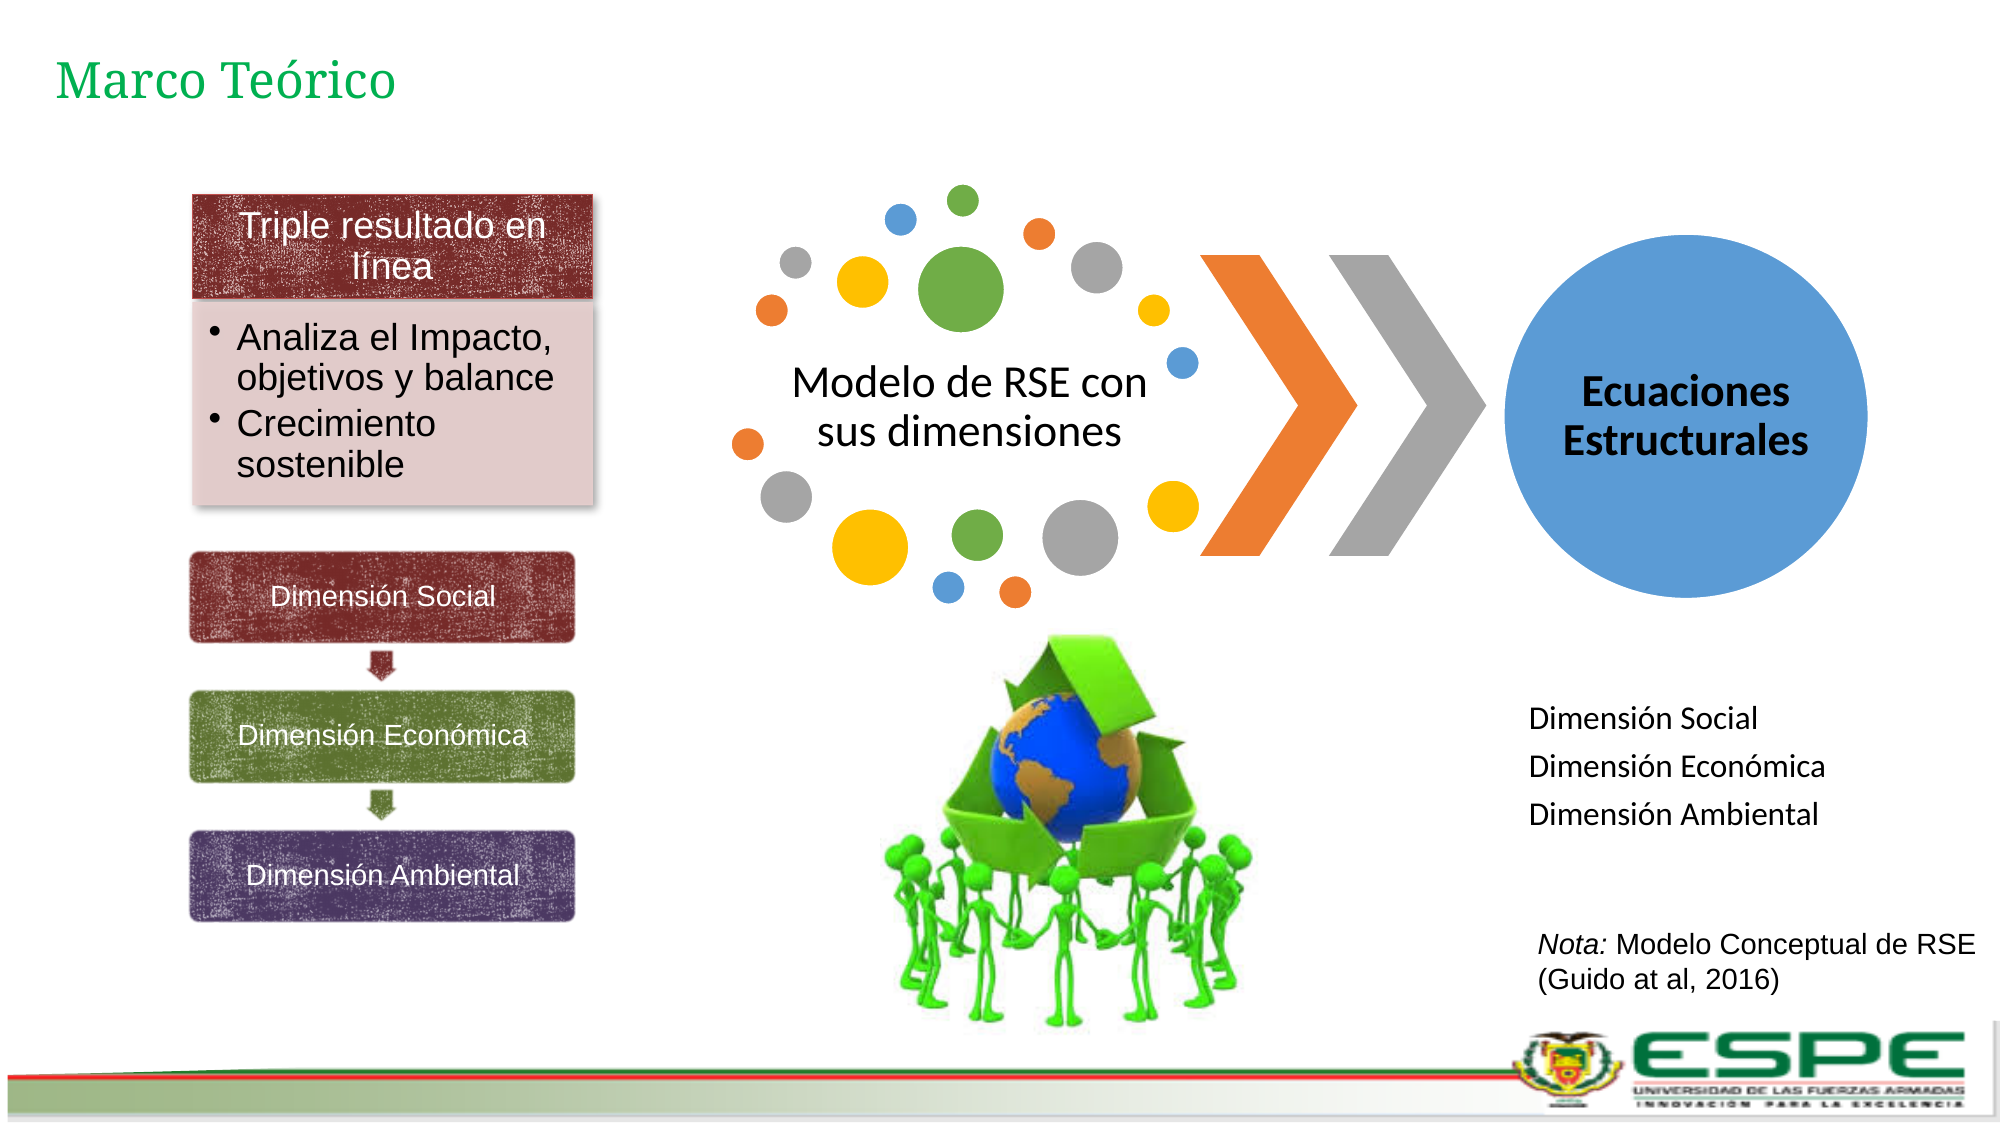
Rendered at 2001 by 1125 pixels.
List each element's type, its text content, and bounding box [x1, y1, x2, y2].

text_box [726, 160, 1891, 923]
text_box Marco Teórico [40, 40, 1915, 116]
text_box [169, 550, 595, 923]
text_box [192, 188, 593, 508]
text_box Nota: Modelo Conceptual de RSE (Guido at al, 2016) [1523, 918, 2000, 1003]
picture [7, 628, 2000, 1123]
